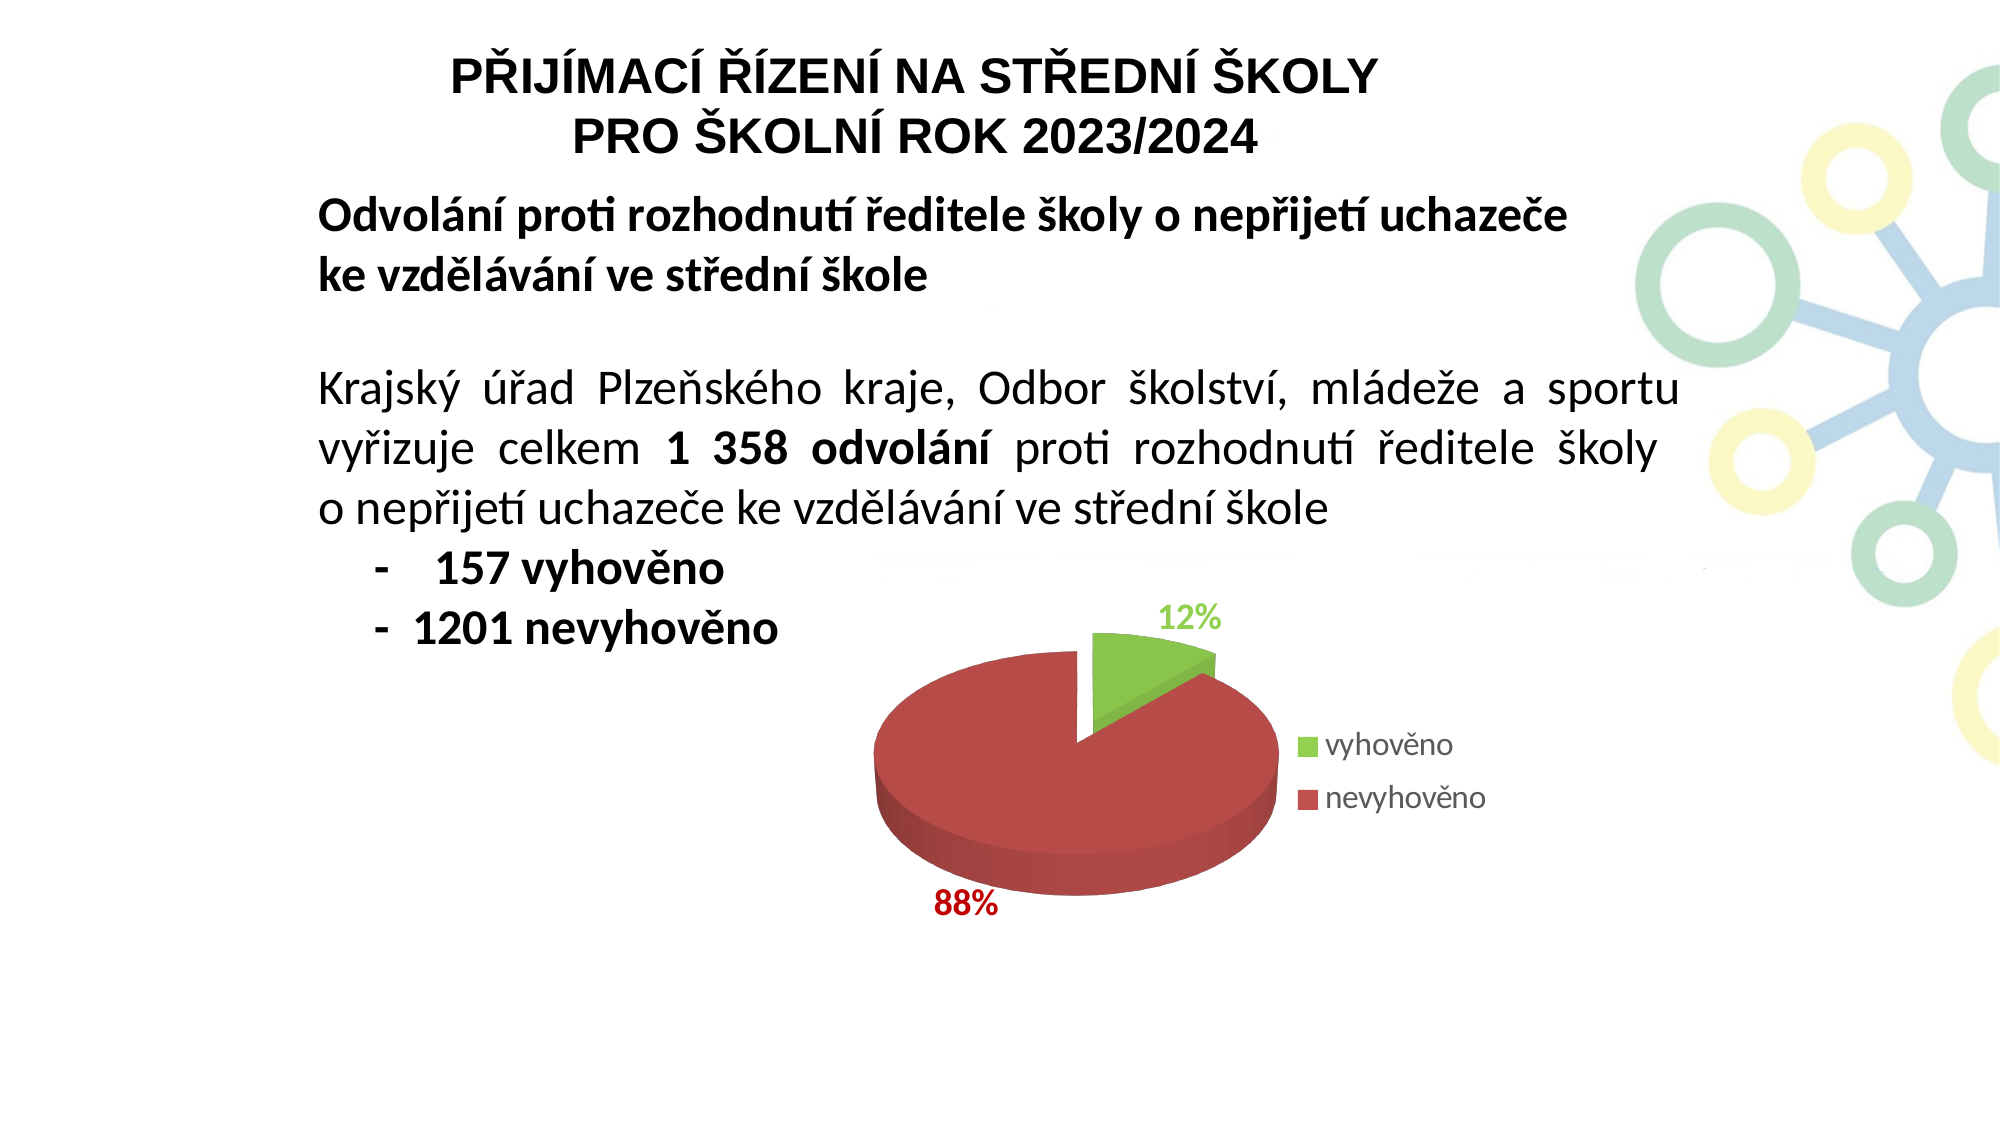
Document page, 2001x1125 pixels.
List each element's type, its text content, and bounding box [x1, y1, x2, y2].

text_box Krajský úřad Plzeňského kraje, Odbor školství, mládeže a sportu vyřizuje celkem 1 358 odvolání proti rozhodnutí ředitele školy o nepřijetí uchazeče ke vzdělávání ve střední škole - 157 vyhověno - 1201 nevyhověno [303, 347, 766, 663]
text_box PŘIJÍMACÍ ŘÍZENÍ NA STŘEDNÍ ŠKOLY PRO ŠKOLNÍ ROK 2023/2024 [97, 45, 766, 163]
chart [765, 577, 1552, 989]
picture [766, 0, 2000, 1125]
text_box Odvolání proti rozhodnutí ředitele školy o nepřijetí uchazeče ke vzdělávání ve střední škole [303, 174, 766, 309]
